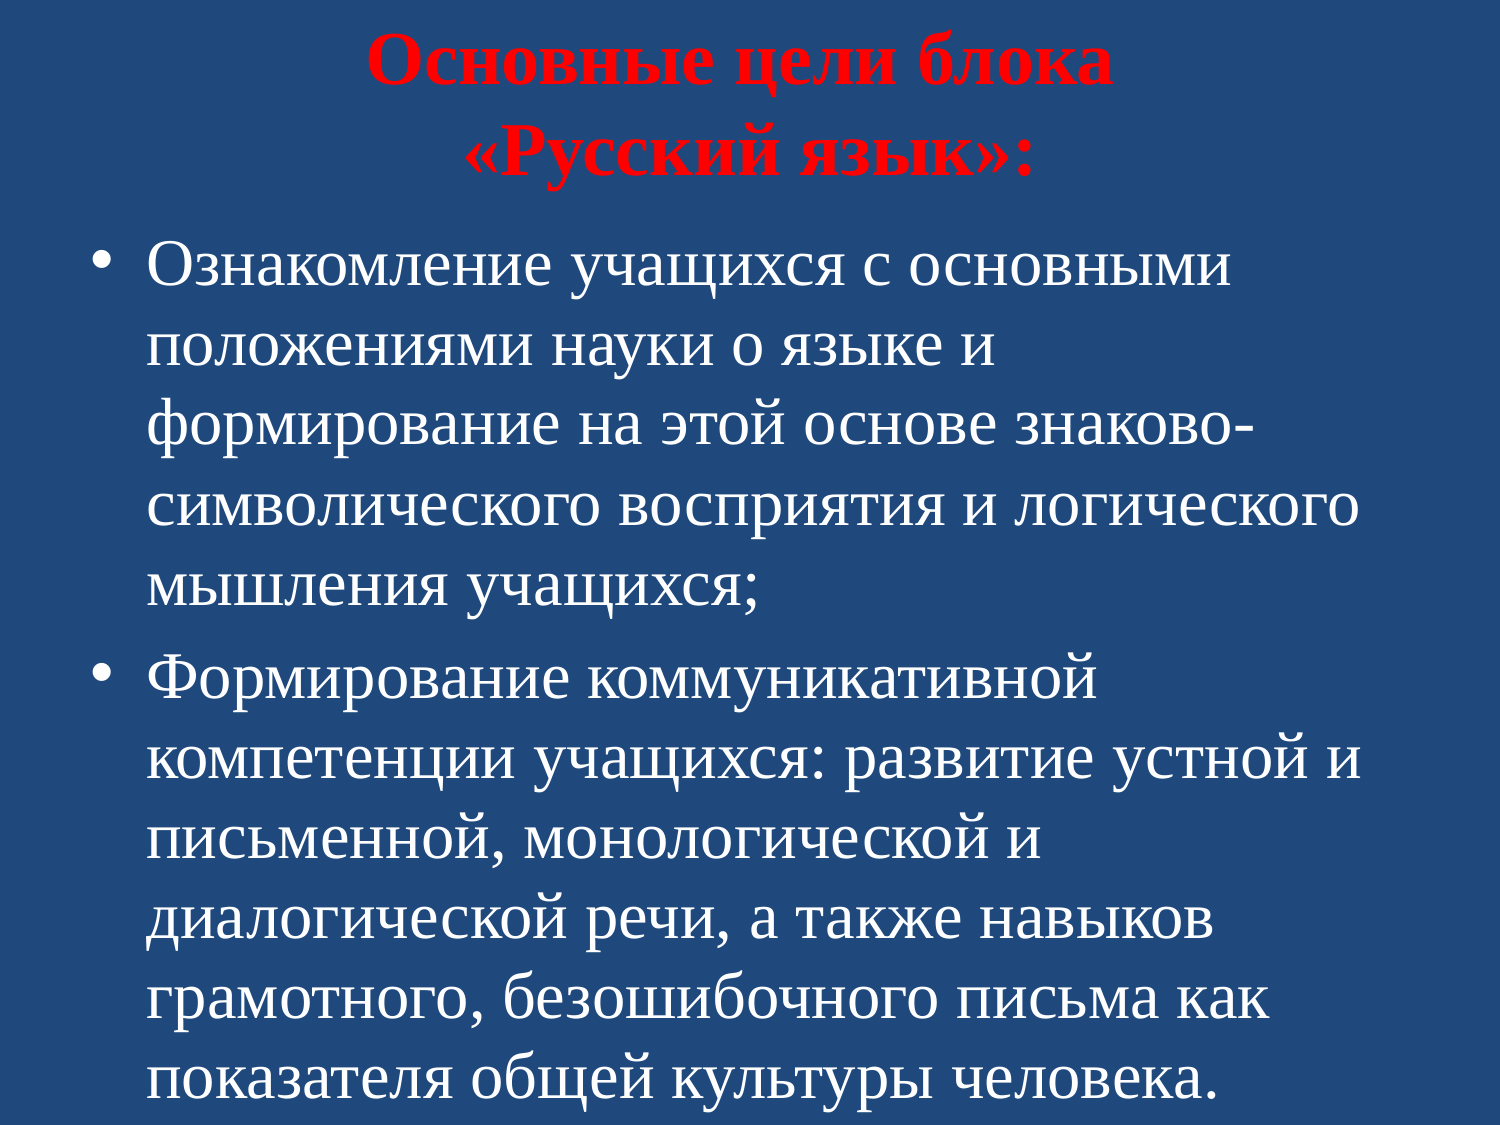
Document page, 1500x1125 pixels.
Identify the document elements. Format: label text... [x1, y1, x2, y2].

list Ознакомление учащихся с основными положениями науки о языке и формирование на этой основе знаково-символического восприятия и логического мышления учащихся; Формирование коммуникативной компетенции учащихся: развитие устной и письменной, монологической и диалогической речи, а также навыков грамотного, безошибочного письма как показателя общей культуры человека. [75, 210, 1425, 1005]
title Основные цели блока «Русский язык»: [75, 0, 1425, 200]
